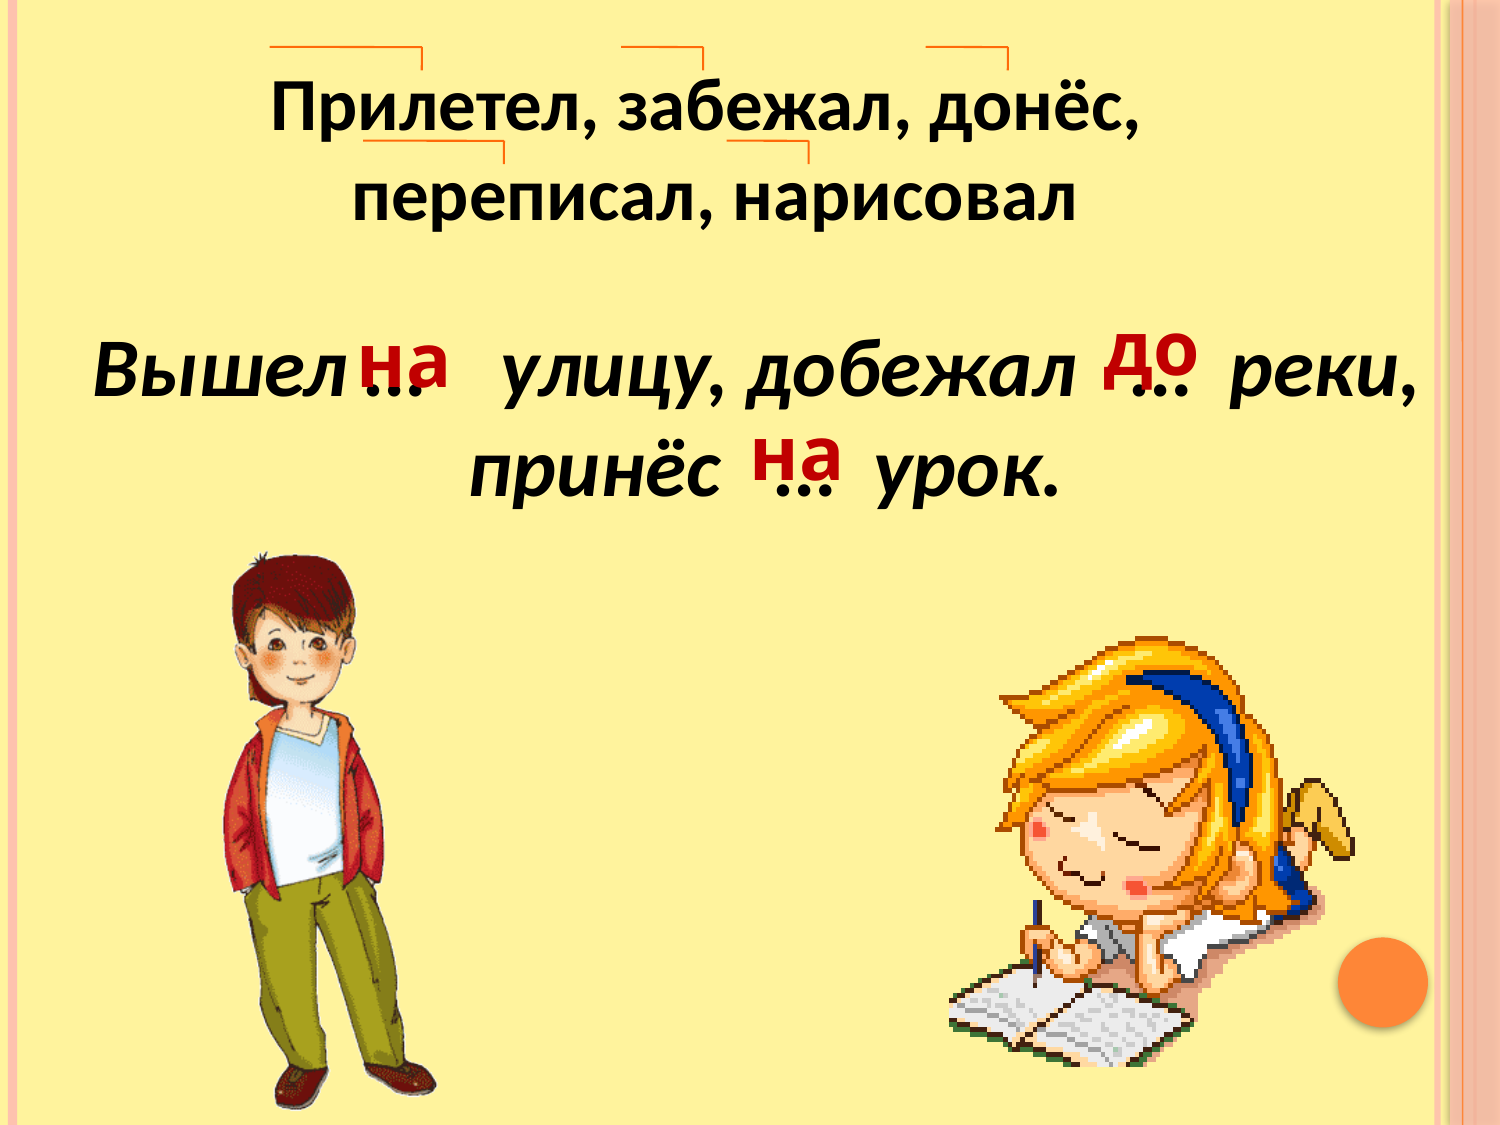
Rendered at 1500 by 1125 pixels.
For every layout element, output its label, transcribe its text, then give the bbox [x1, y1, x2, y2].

text_box до [1089, 292, 1216, 398]
picture [175, 533, 468, 1125]
picture [948, 479, 1372, 1067]
text_box на [303, 304, 467, 410]
text_box Вышел … улицу, добежал … реки, принёс … урок. [77, 305, 1456, 521]
text_box на [735, 398, 860, 504]
text_box Прилетел, забежал, донёс, переписал, нарисовал [128, 47, 1301, 243]
